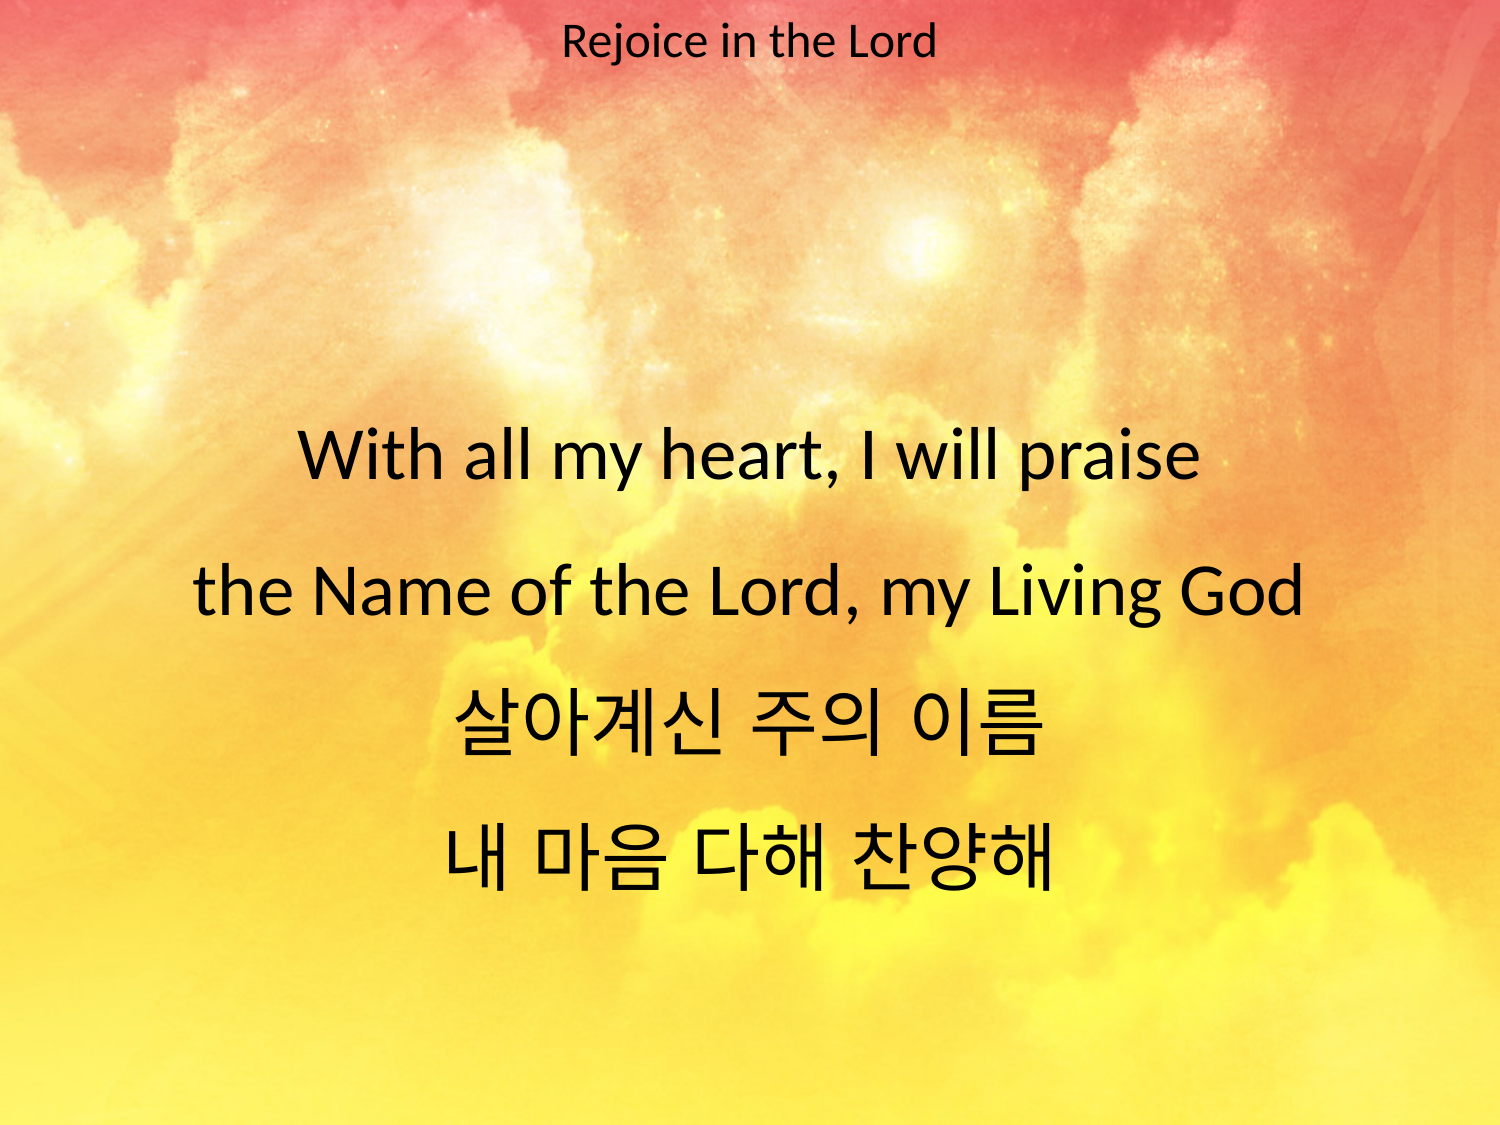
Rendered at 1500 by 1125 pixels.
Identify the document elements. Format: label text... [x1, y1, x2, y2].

list With all my heart, I will praise the Name of the Lord, my Living God 살아계신 주의 이름 내 마음 다해 찬양해 [0, 149, 1500, 1110]
list Rejoice in the Lord [0, 0, 1500, 75]
